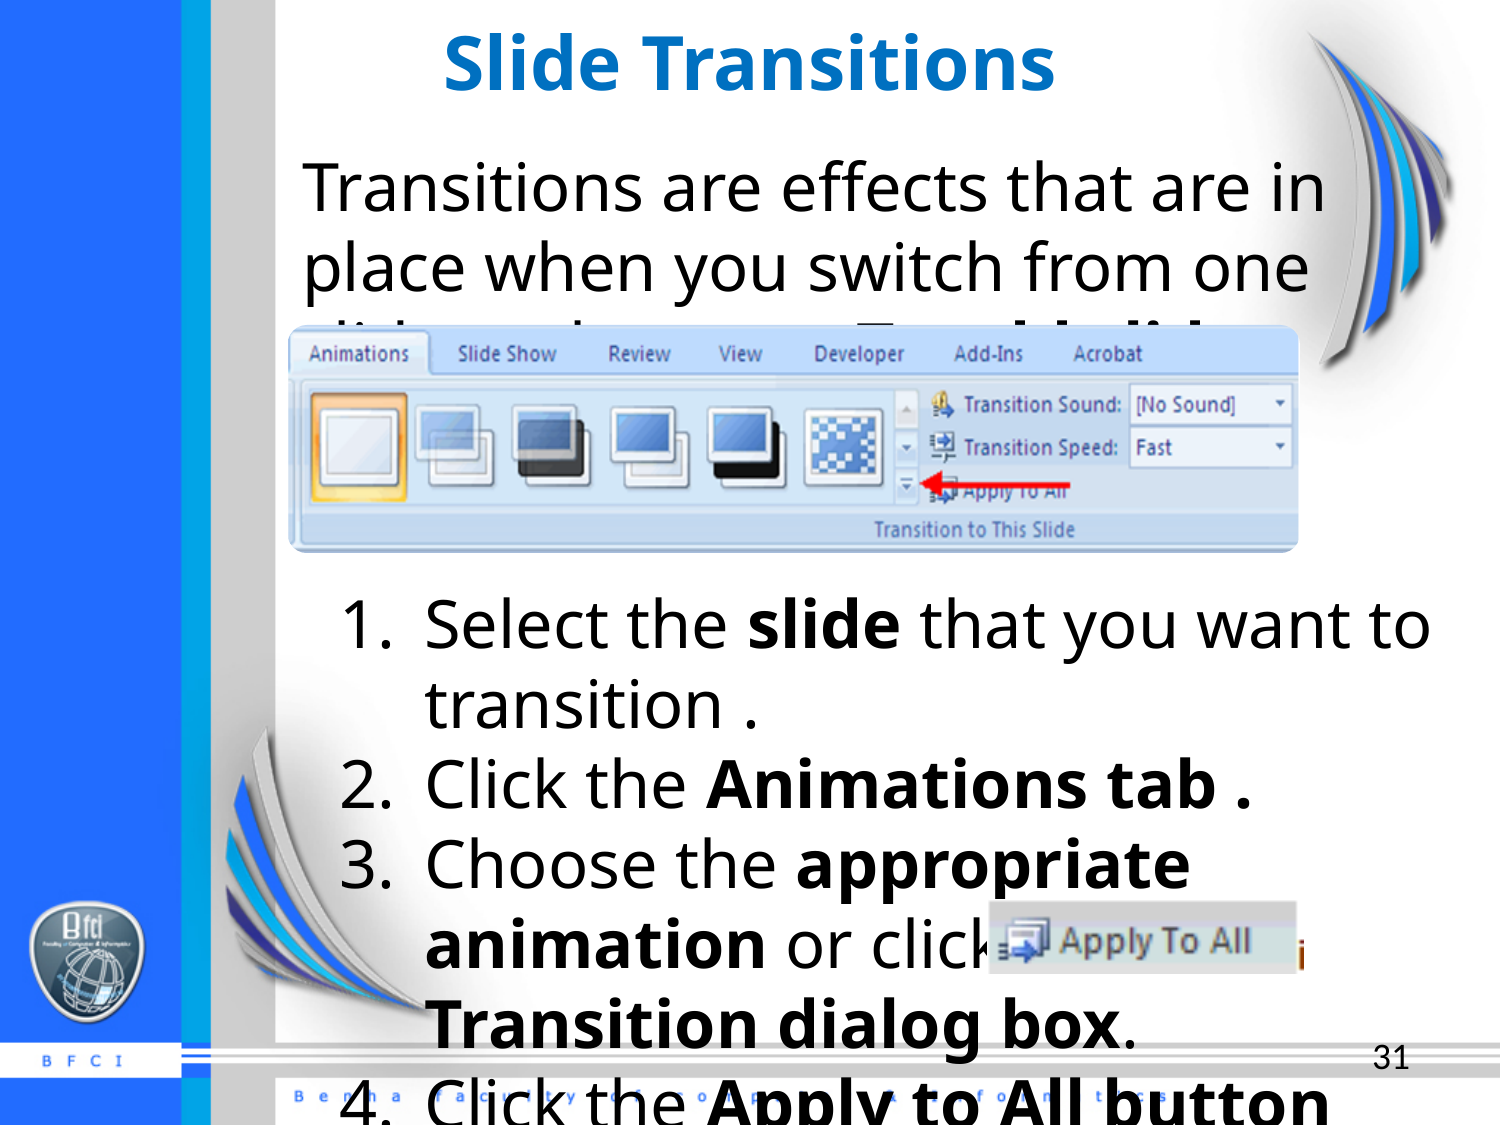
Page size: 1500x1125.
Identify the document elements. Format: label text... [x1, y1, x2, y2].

text_box Transitions are effects that are in place when you switch from one slide to the next. To add slide transitions: [287, 137, 1400, 472]
picture [0, 0, 1500, 1125]
title Slide Transitions [74, 62, 1426, 168]
text_box Select the slide that you want to transition . Click the Animations tab . Choose the appropriate animation or click the Transition dialog box. Click the Apply to All button to apply transition to all slides. [324, 574, 1450, 1125]
picture [987, 899, 1304, 974]
slide_number 31 [1074, 1024, 1426, 1103]
